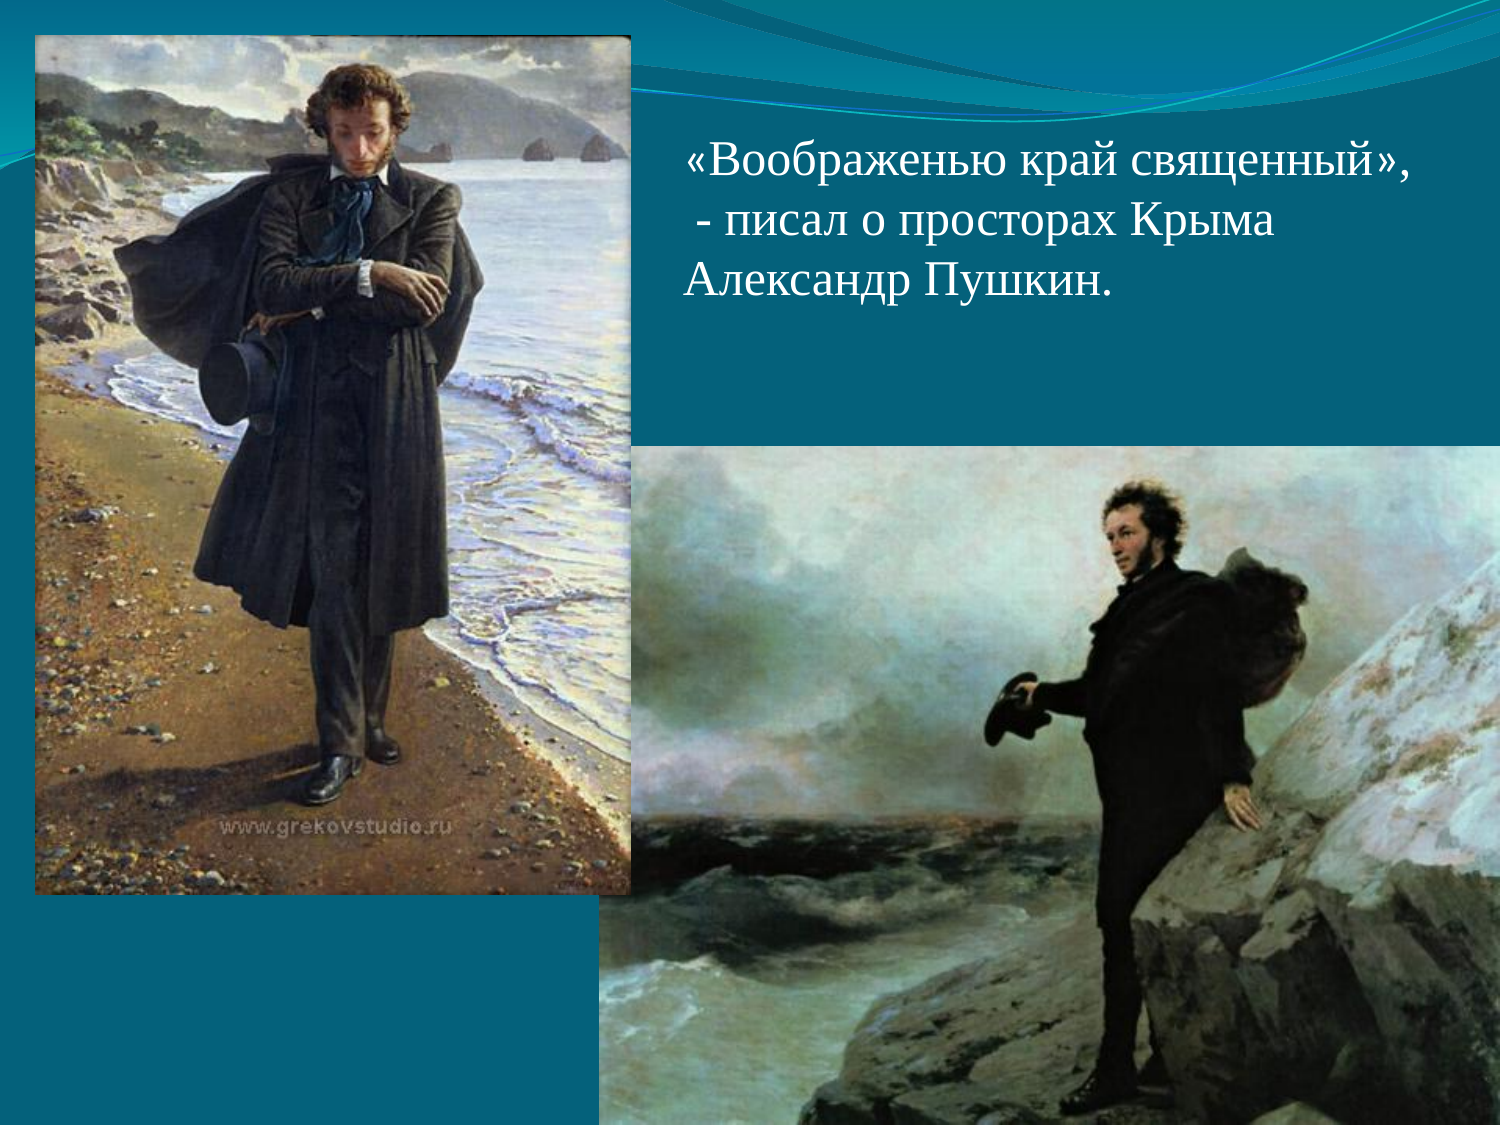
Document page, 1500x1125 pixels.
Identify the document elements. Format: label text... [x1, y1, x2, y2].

picture [600, 447, 1500, 1125]
text_box «Воображенью край священный», - писал о просторах Крыма Александр Пушкин. [667, 118, 1465, 313]
picture [34, 36, 631, 895]
